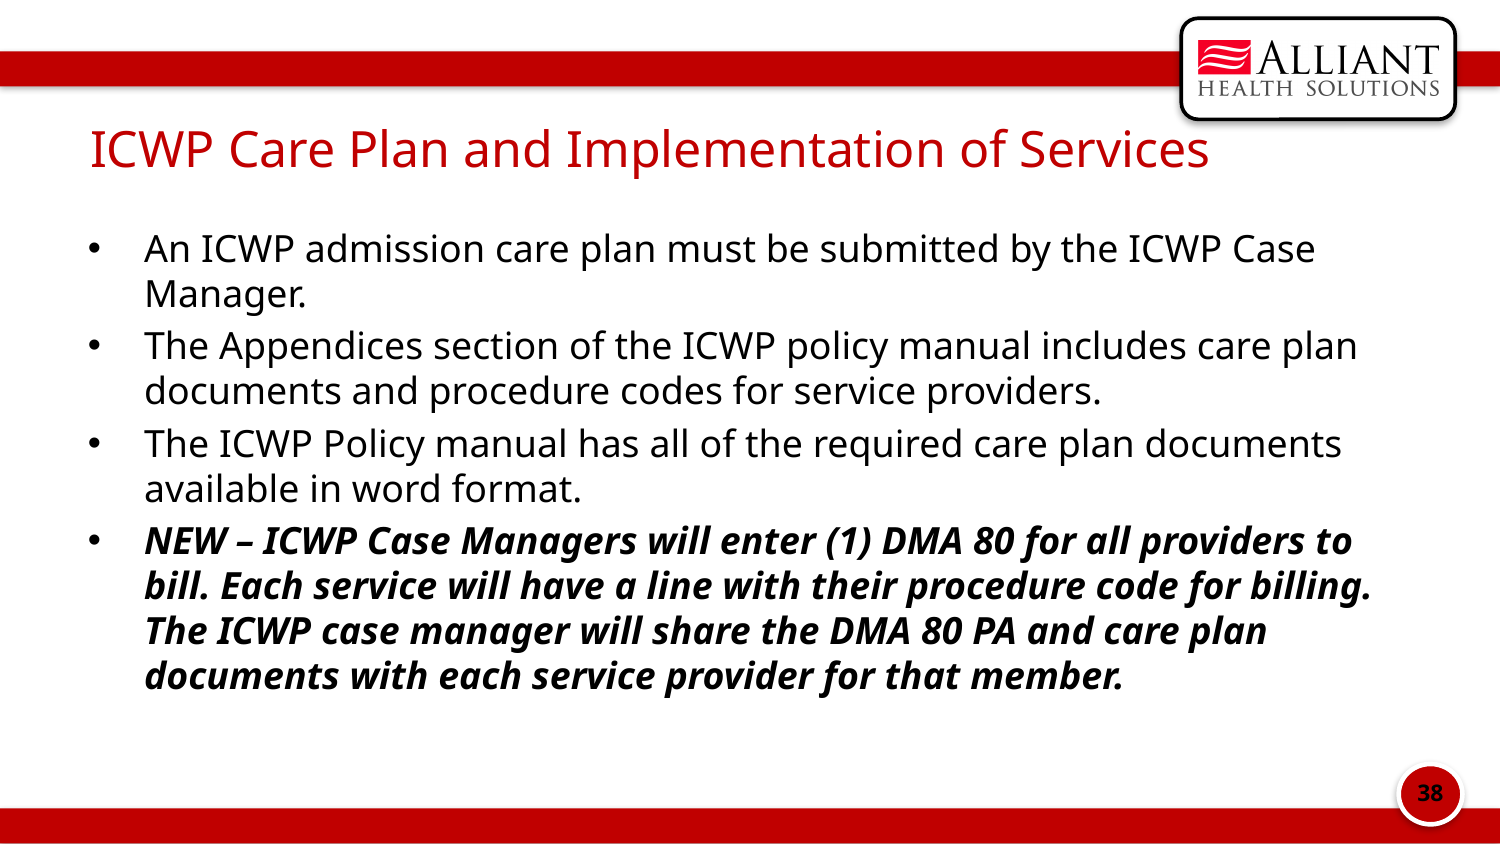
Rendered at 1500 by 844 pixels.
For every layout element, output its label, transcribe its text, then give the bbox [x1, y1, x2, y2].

picture [1198, 40, 1439, 96]
list An ICWP admission care plan must be submitted by the ICWP Case Manager. The Appendices section of the ICWP policy manual includes care plan documents and procedure codes for service providers. The ICWP Policy manual has all of the required care plan documents available in word format. NEW – ICWP Case Managers will enter (1) DMA 80 for all providers to bill. Each service will have a line with their procedure code for billing. The ICWP case manager will share the DMA 80 PA and care plan documents with each service provider for that member. [72, 217, 1423, 764]
title ICWP Care Plan and Implementation of Services [75, 110, 1294, 190]
